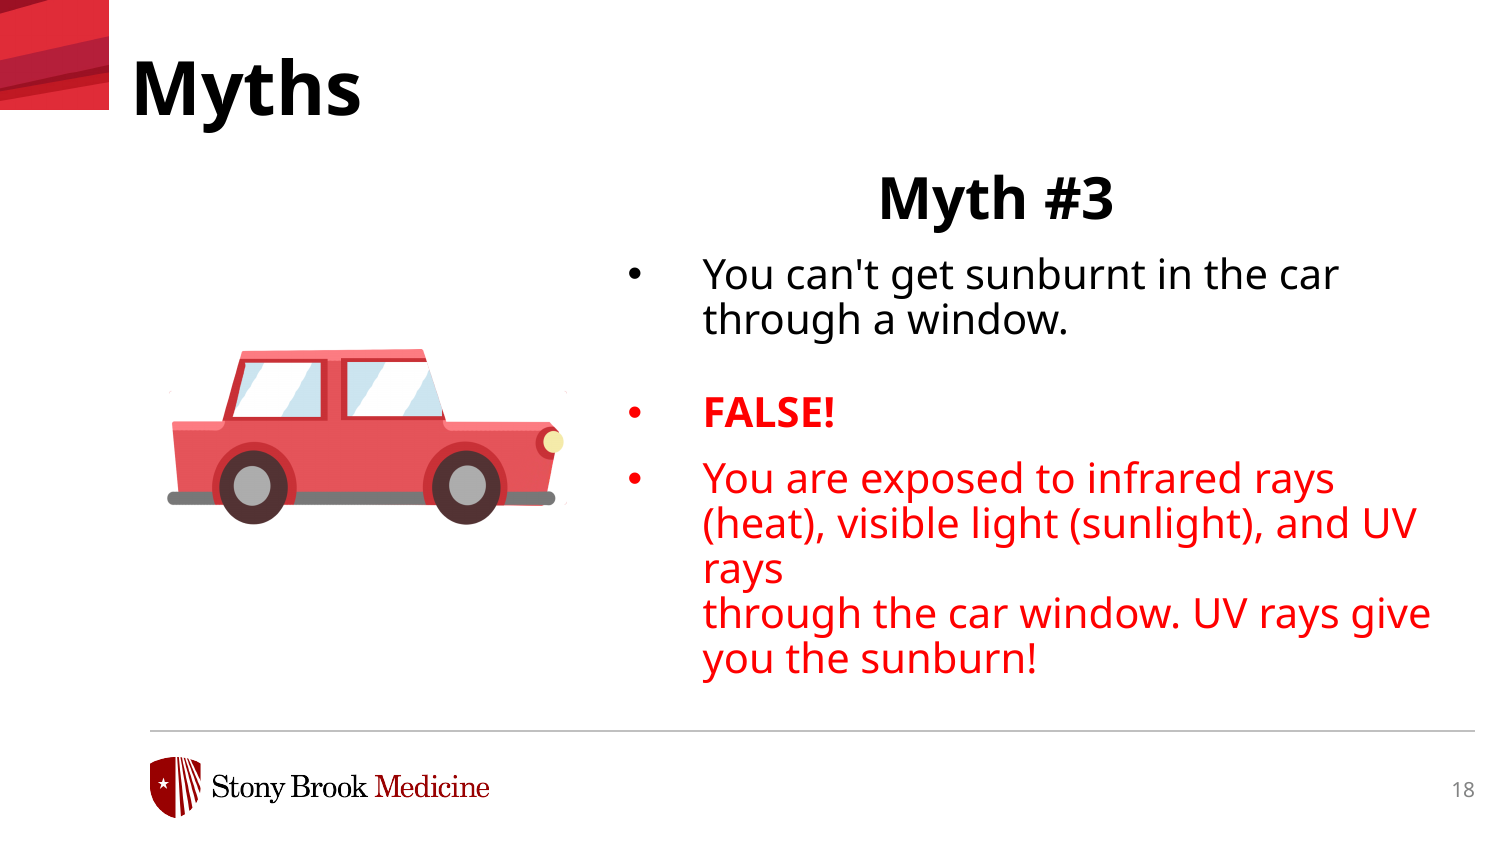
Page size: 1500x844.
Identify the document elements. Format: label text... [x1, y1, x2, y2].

picture [0, 0, 109, 110]
text_box FALSE! You are exposed to infrared rays (heat), visible light (sunlight), and UV rays through the car window. UV rays give you the sunburn! [1380, 384, 1489, 691]
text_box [118, 162, 1380, 791]
text_box Myths [115, 33, 378, 138]
picture [150, 791, 489, 818]
slide_number 18 [1437, 768, 1475, 814]
